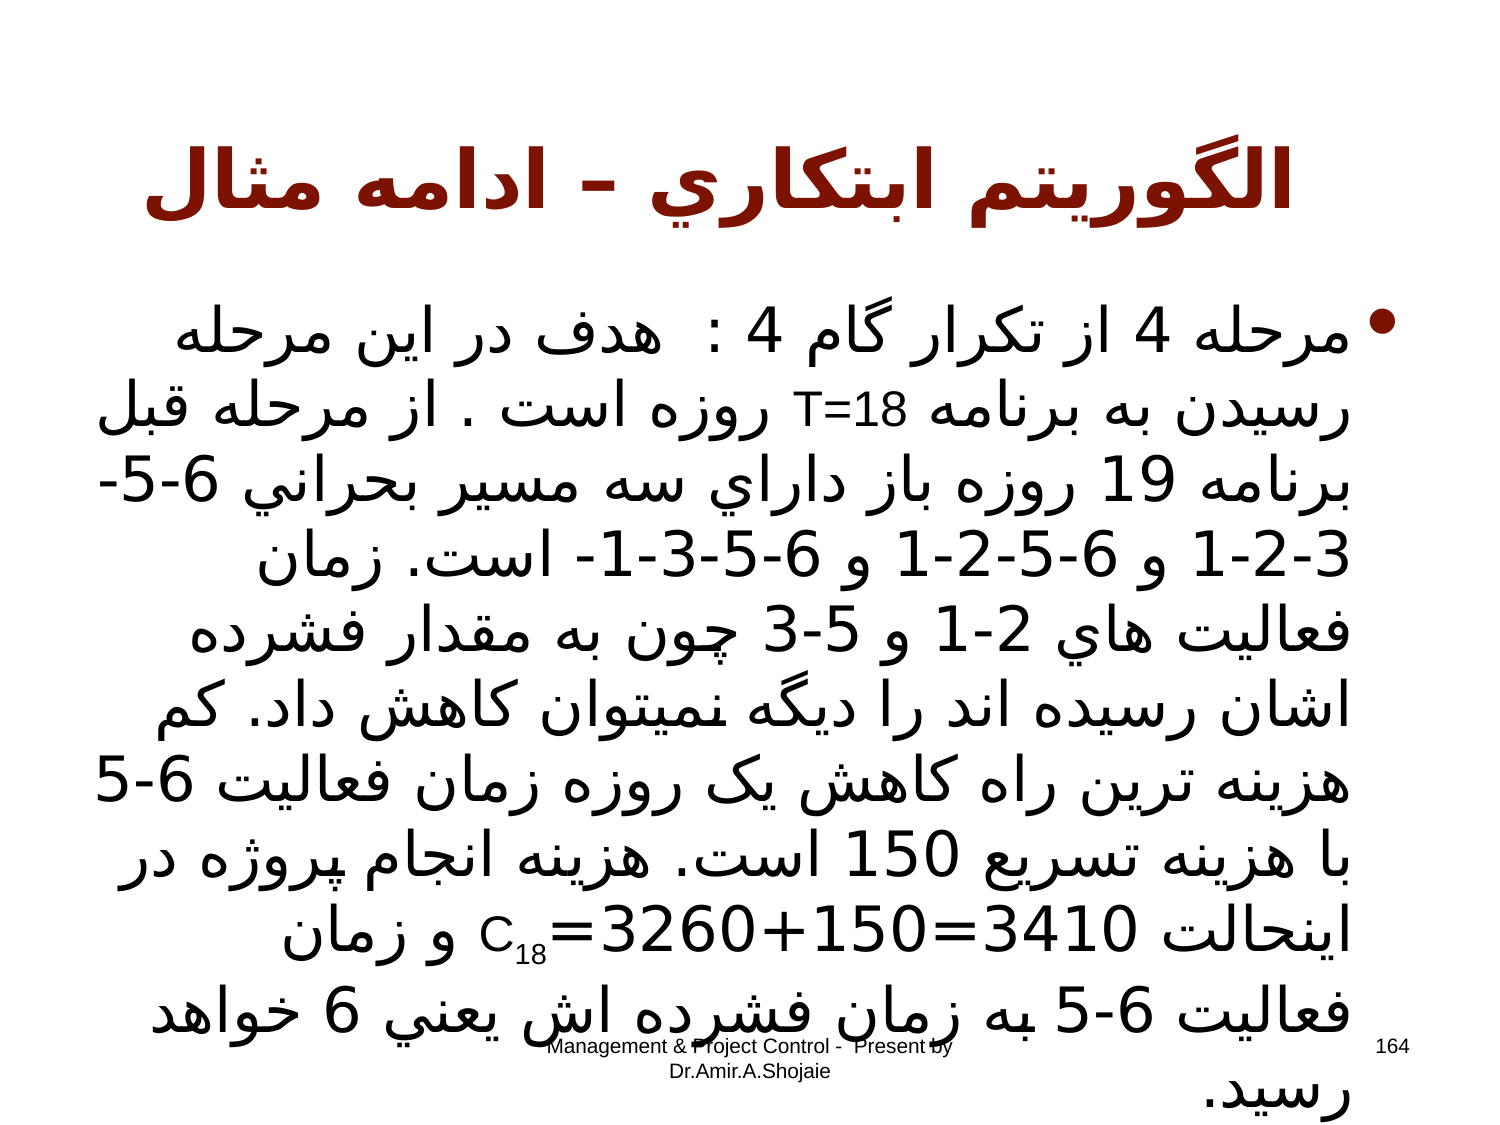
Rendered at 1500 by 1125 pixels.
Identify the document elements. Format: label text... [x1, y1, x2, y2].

slide_number 164 [1074, 1024, 1426, 1101]
footer Management & Project Control - Present by Dr.Amir.A.Shojaie [512, 1024, 988, 1101]
list مرحله 4 از تکرار گام 4 : هدف در اين مرحله رسيدن به برنامه T=18 روزه است . از مرحله قبل برنامه 19 روزه باز داراي سه مسير بحراني 6-5-3-2-1 و 6-5-2-1 و 6-5-3-1- است. زمان فعاليت هاي 2-1 و 5-3 چون به مقدار فشرده اشان رسيده اند را ديگه نميتوان کاهش داد. کم هزينه ترين راه کاهش يک روزه زمان فعاليت 6-5 با هزينه تسريع 150 است. هزينه انجام پروژه در اينحالت 3410=150+3260=C18 و زمان فعاليت 6-5 به زمان فشرده اش يعني 6 خواهد رسيد. [74, 281, 1426, 1006]
title الگوريتم ابتکاري – ادامه مثال [74, 19, 1313, 233]
